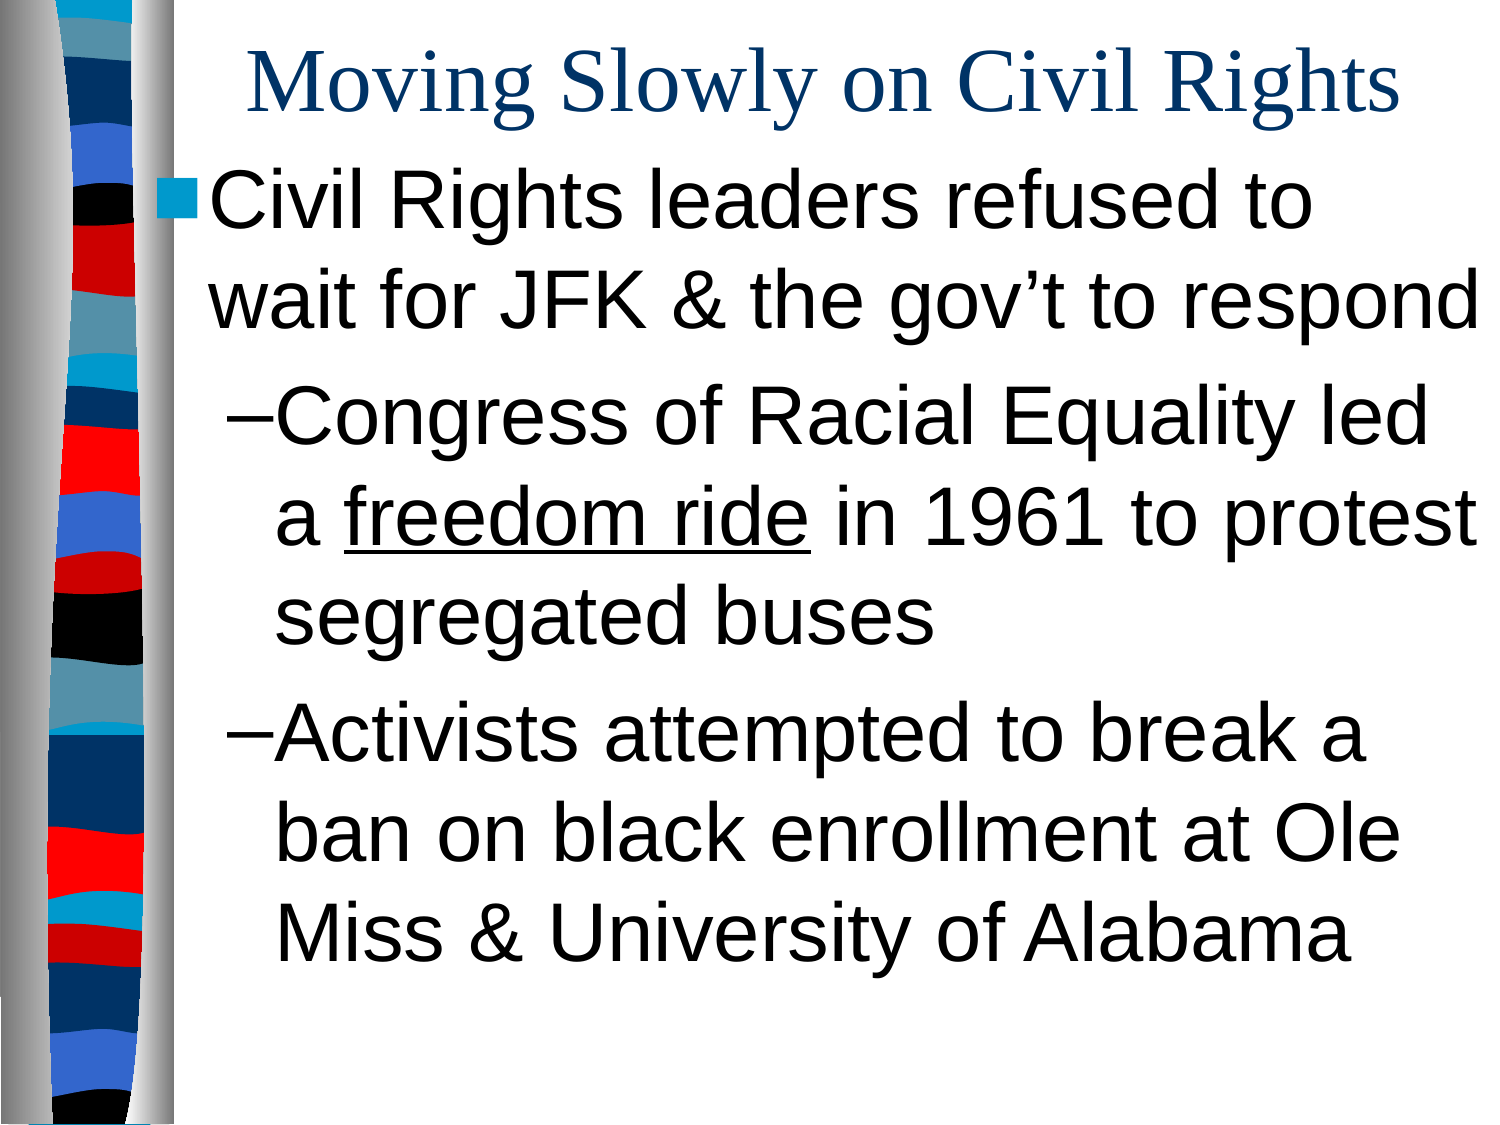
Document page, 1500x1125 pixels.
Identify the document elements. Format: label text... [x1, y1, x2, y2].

list Civil Rights leaders refused to wait for JFK & the gov’t to respond Congress of Racial Equality led a freedom ride in 1961 to protest segregated buses Activists attempted to break a ban on black enrollment at Ole Miss & University of Alabama [137, 137, 1500, 1125]
title Moving Slowly on Civil Rights [187, 0, 1463, 137]
